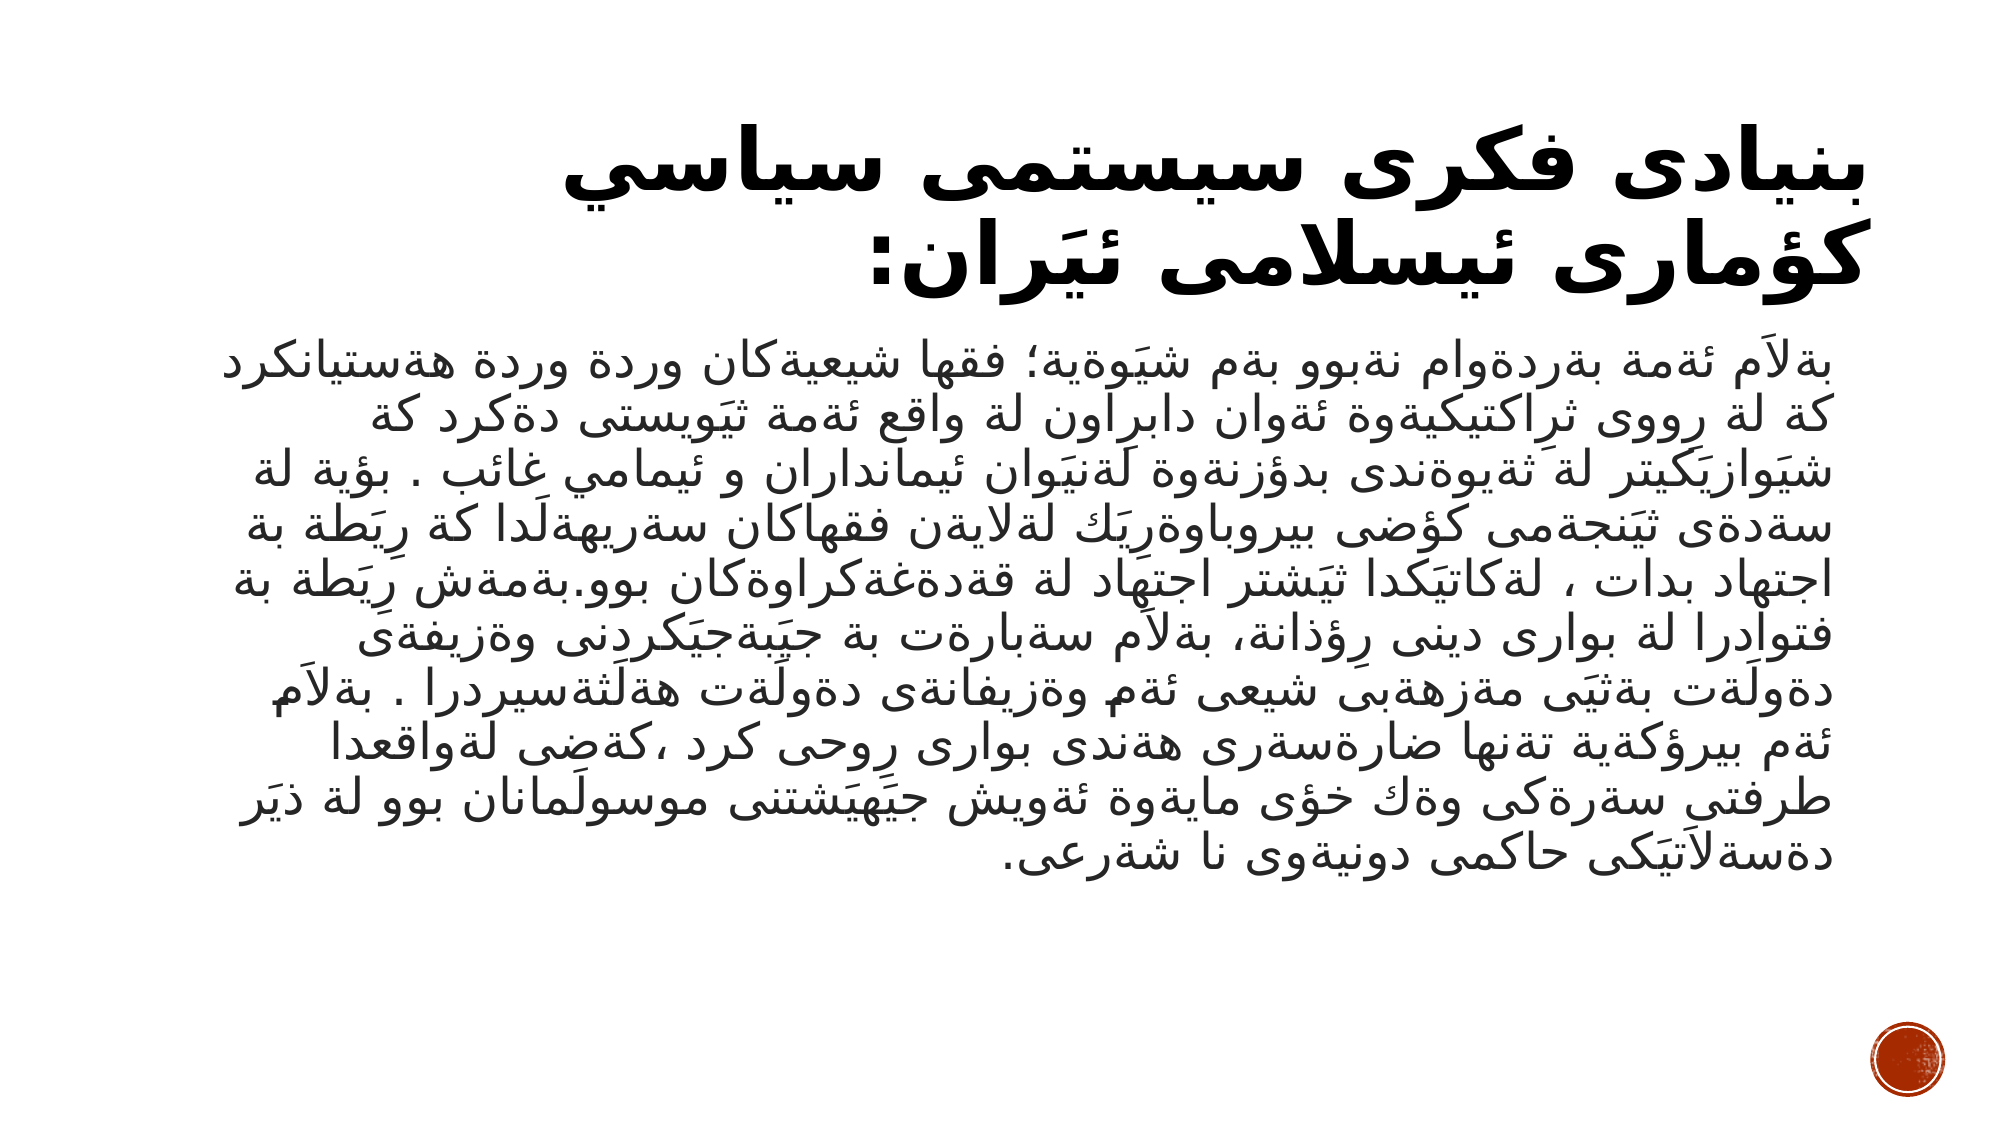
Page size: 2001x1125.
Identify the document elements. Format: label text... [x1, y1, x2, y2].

title بنيادى فكرى سيستمى سياسي كؤمارى ئيسلامى ئيَران: [425, 106, 1888, 313]
list بةلاَم ئةمة بةردةوام نةبوو بةم شيَوةية؛ فقها شيعيةكان وردة وردة هةستيانكرد كة لة رِووى ثرِاكتيكيةوة ئةوان دابرِاون لة واقع ئةمة ثيَويستى دةكرد كة شيَوازيَكيتر لة ثةيوةندى بدؤزنةوة لةنيَوان ئيمانداران و ئيمامي غائب . بؤية لة سةدةى ثيَنجةمى كؤضى بيروباوةرِيَك لةلايةن فقهاكان سةريهةلَدا كة رِيَطة بة اجتهاد بدات ، لةكاتيَكدا ثيَشتر اجتهاد لة قةدةغةكراوةكان بوو.بةمةش رِيَطة بة فتوادرا لة بوارى دينى رِؤذانة، بةلاَم سةبارةت بة جيَبةجيَكردنى وةزيفةى دةولَةت بةثيَى مةزهةبى شيعى ئةم وةزيفانةى دةولَةت هةلَثةسيردرا . بةلاَم ئةم بيرؤكةية تةنها ضارةسةرى هةندى بوارى رِوحى كرد ،كةضى لةواقعدا طرفتى سةرةكى وةك خؤى مايةوة ئةويش جيَهيَشتنى موسولَمانان بوو لة ذيَر دةسةلاَتيَكى حاكمى دونيةوى نا شةرعى. [200, 326, 1851, 991]
